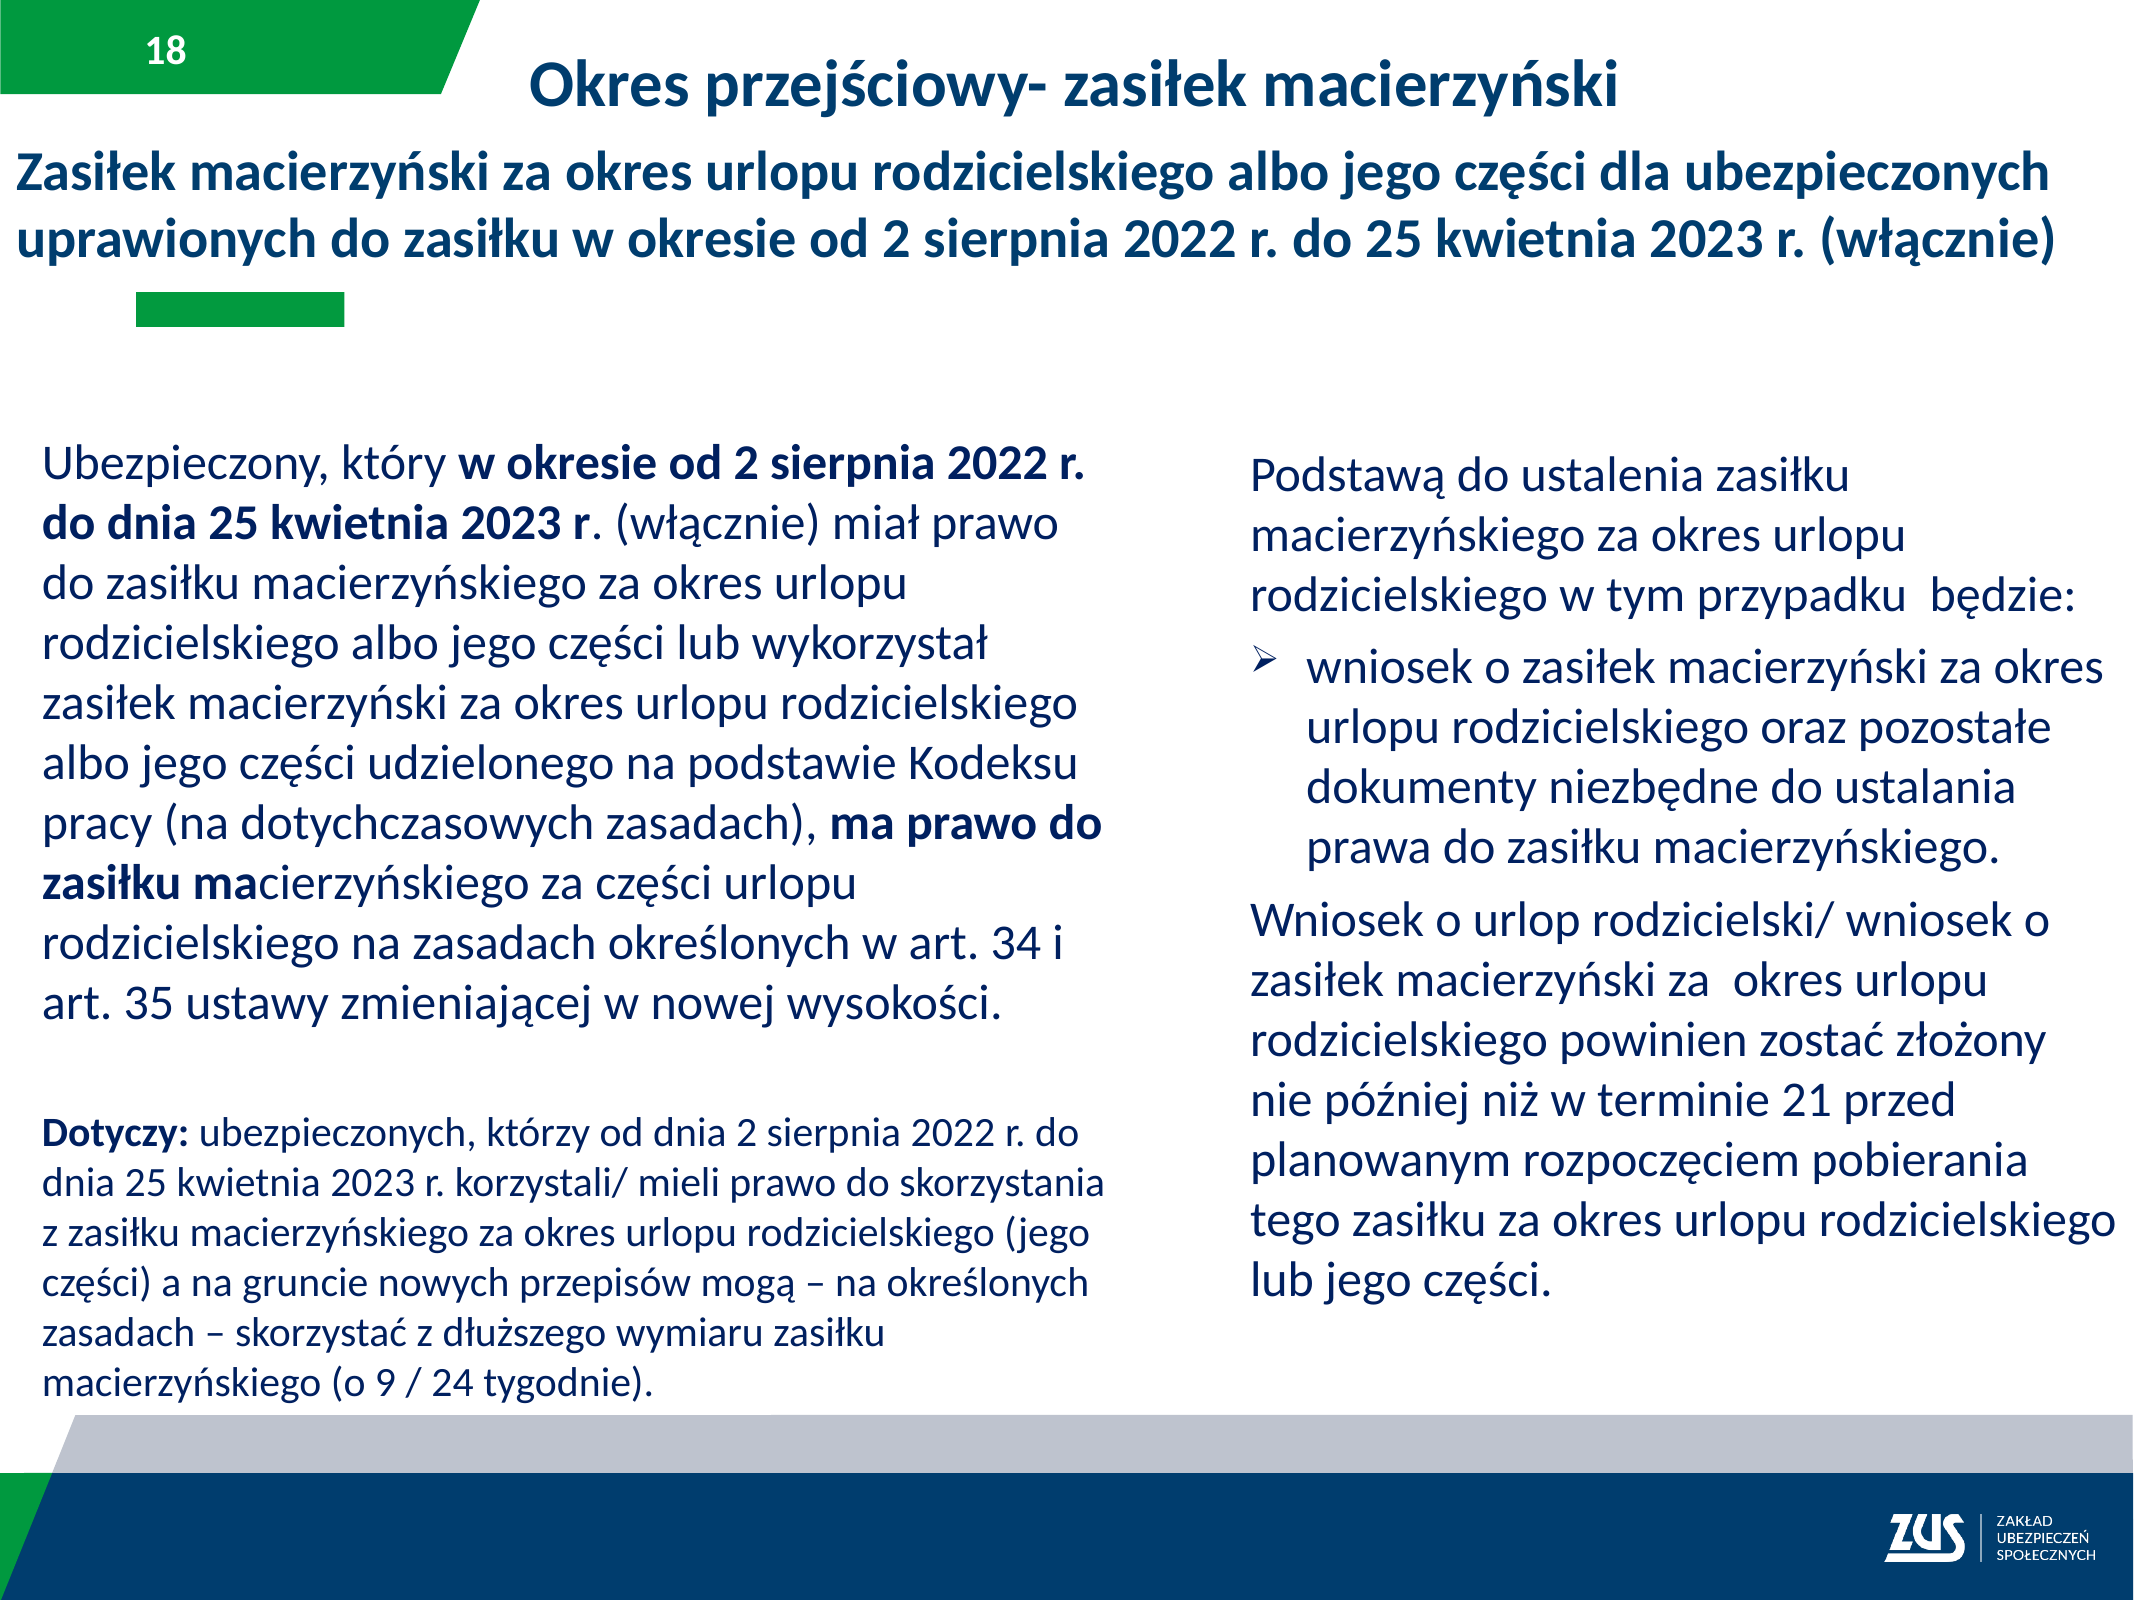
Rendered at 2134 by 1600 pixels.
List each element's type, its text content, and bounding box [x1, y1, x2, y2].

list Ubezpieczony, który w okresie od 2 sierpnia 2022 r. do dnia 25 kwietnia 2023 r. (włącznie) miał prawo do zasiłku macierzyńskiego za okres urlopu rodzicielskiego albo jego części lub wykorzystał zasiłek macierzyński za okres urlopu rodzicielskiego albo jego części udzielonego na podstawie Kodeksu pracy (na dotychczasowych zasadach), ma prawo do zasiłku macierzyńskiego za części urlopu rodzicielskiego na zasadach określonych w art. 34 i art. 35 ustawy zmieniającej w nowej wysokości. Dotyczy: ubezpieczonych, którzy od dnia 2 sierpnia 2022 r. do dnia 25 kwietnia 2023 r. korzystali/ mieli prawo do skorzystania z zasiłku macierzyńskiego za okres urlopu rodzicielskiego (jego części) a na gruncie nowych przepisów mogą – na określonych zasadach – skorzystać z dłuższego wymiaru zasiłku macierzyńskiego (o 9 / 24 tygodnie). [27, 422, 1126, 1474]
list Podstawą do ustalenia zasiłku macierzyńskiego za okres urlopu rodzicielskiego w tym przypadku będzie: wniosek o zasiłek macierzyński za okres urlopu rodzicielskiego oraz pozostałe dokumenty niezbędne do ustalania prawa do zasiłku macierzyńskiego. Wniosek o urlop rodzicielski/ wniosek o zasiłek macierzyński za okres urlopu rodzicielskiego powinien zostać złożony nie później niż w terminie 21 przed planowanym rozpoczęciem pobierania tego zasiłku za okres urlopu rodzicielskiego lub jego części. [1235, 433, 2133, 1356]
list Okres przejściowy- zasiłek macierzyński [515, 32, 2134, 151]
list Zasiłek macierzyński za okres urlopu rodzicielskiego albo jego części dla ubezpieczonych uprawionych do zasiłku w okresie od 2 sierpnia 2022 r. do 25 kwietnia 2023 r. (włącznie) [1, 126, 2134, 328]
